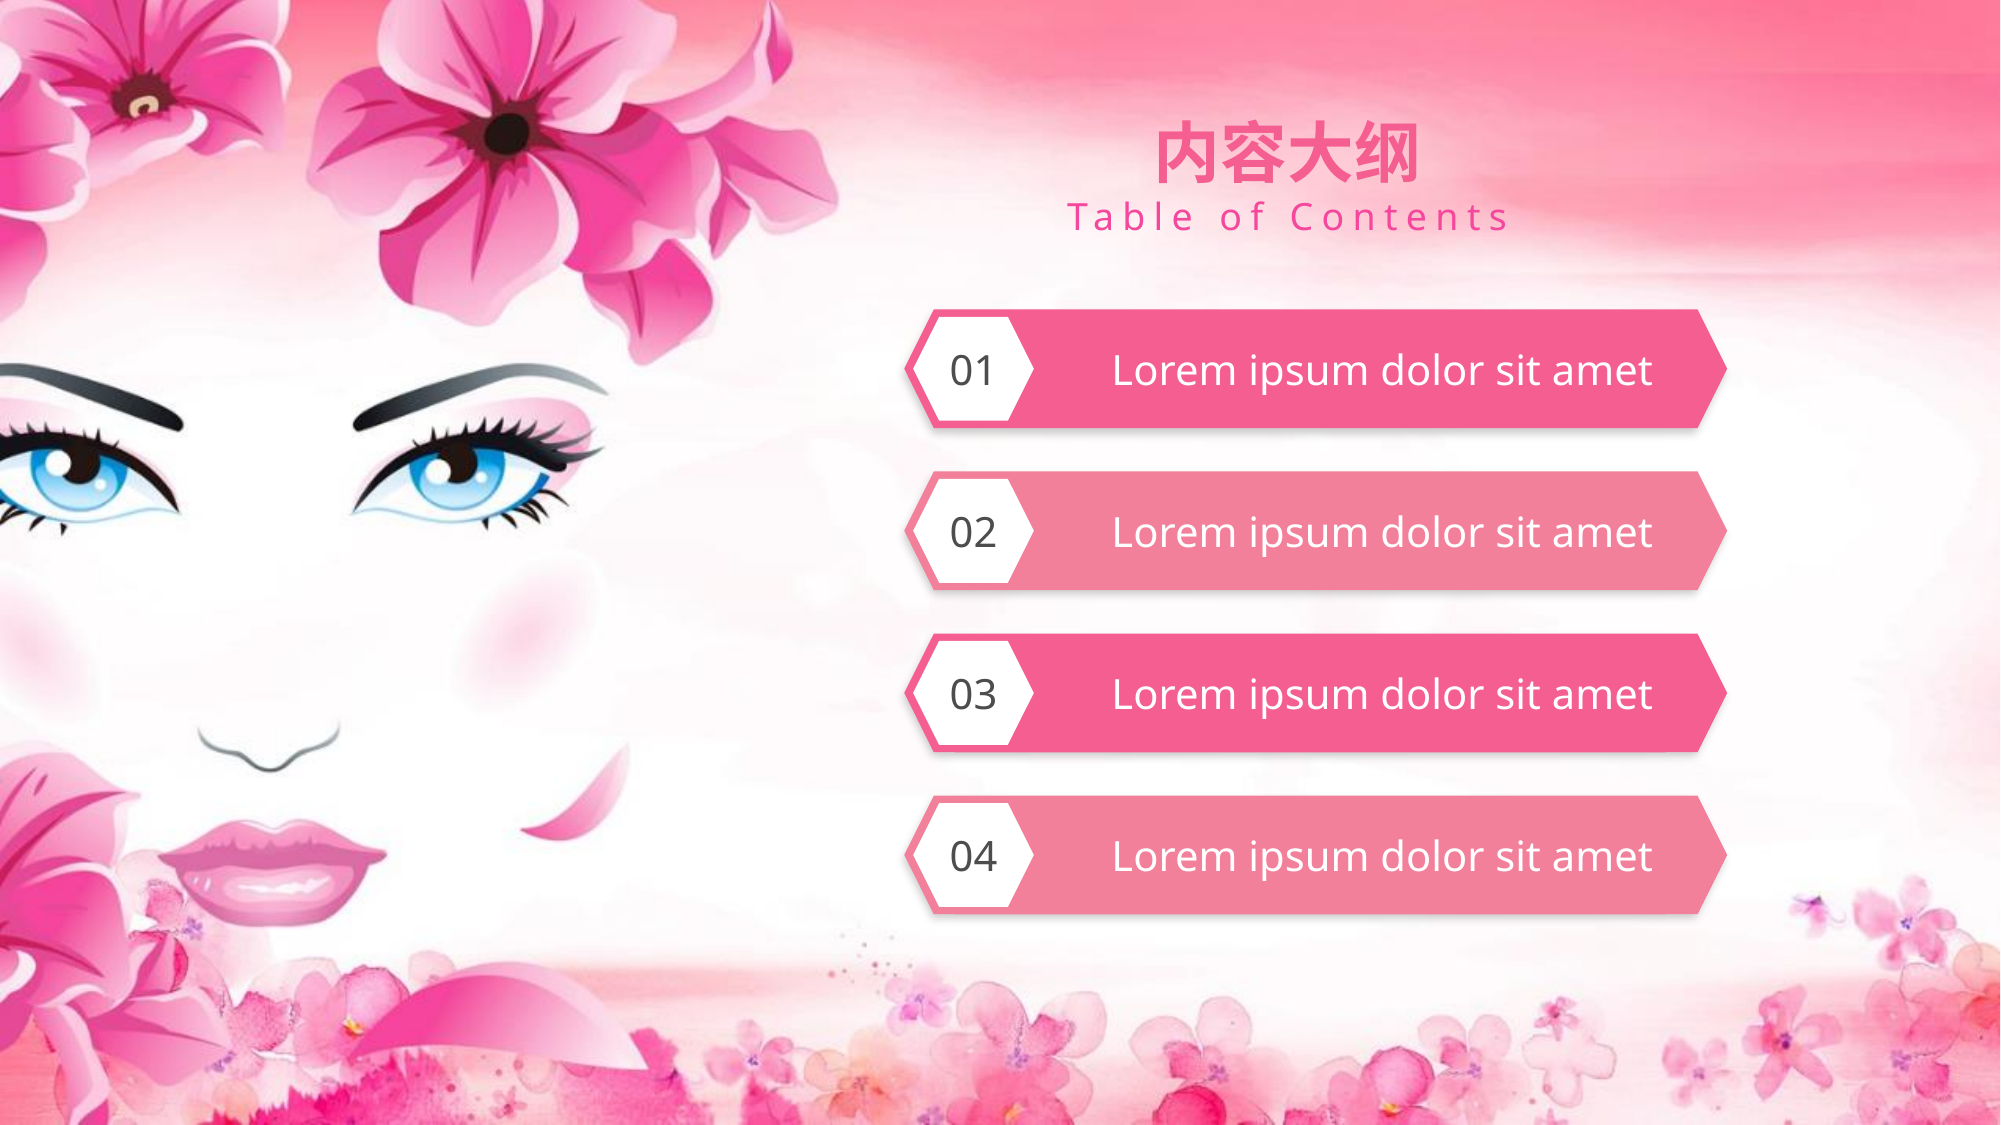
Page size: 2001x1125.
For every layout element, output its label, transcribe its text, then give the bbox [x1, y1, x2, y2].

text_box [904, 471, 1728, 591]
text_box Table of Contents [1052, 185, 1523, 246]
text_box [904, 633, 1728, 753]
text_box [904, 309, 1728, 429]
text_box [904, 795, 1728, 915]
picture [0, 0, 2001, 1125]
text_box 内容大纲 [1121, 103, 1454, 199]
